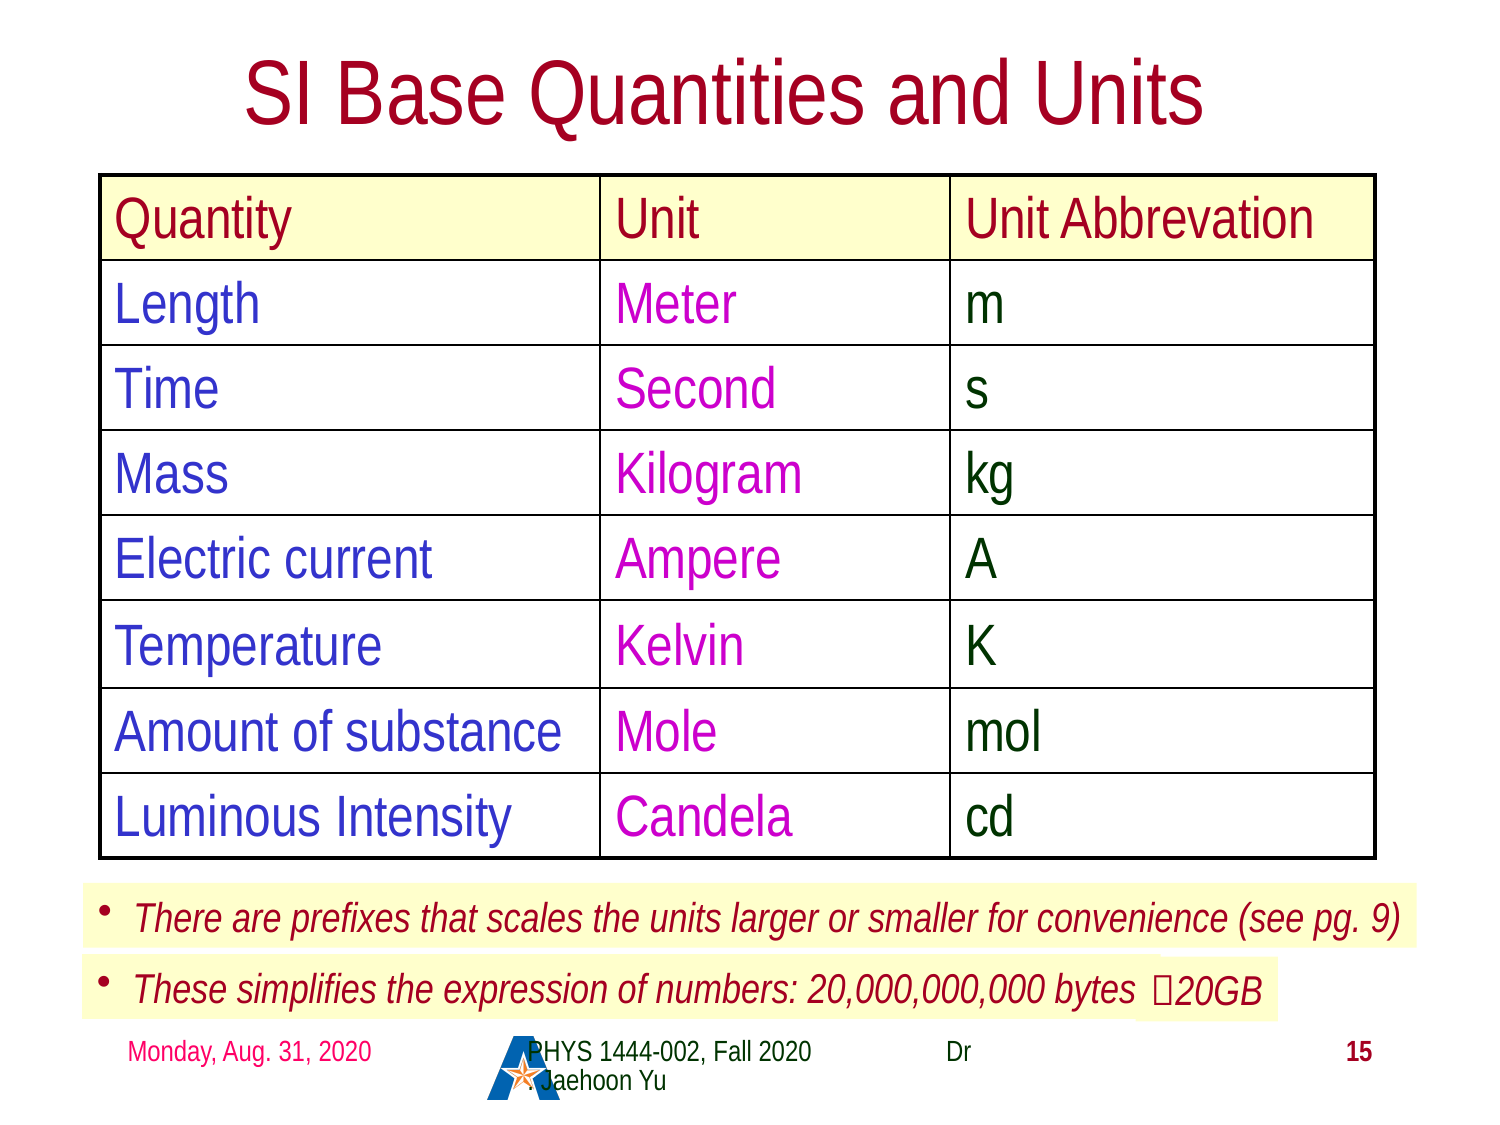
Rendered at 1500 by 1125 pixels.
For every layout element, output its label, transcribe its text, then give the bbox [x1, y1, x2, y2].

table_header Unit Abbrevation [951, 177, 1373, 259]
table_cell m [951, 261, 1373, 344]
table_cell Luminous Intensity [102, 774, 599, 856]
picture [487, 1036, 512, 1100]
table_cell Time [102, 346, 599, 429]
table_cell Temperature [102, 601, 599, 687]
footer PHYS 1444-002, Fall 2020 Dr. Jaehoon Yu [512, 1024, 988, 1101]
table_header Unit [601, 177, 949, 259]
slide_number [112, 1024, 463, 1101]
table_cell Amount of substance [102, 689, 599, 772]
table_cell Ampere [601, 516, 949, 599]
table_cell cd [951, 774, 1373, 856]
table_cell A [951, 516, 1373, 599]
table_cell s [951, 346, 1373, 429]
table_cell Kilogram [601, 431, 949, 514]
text_box These simplifies the expression of numbers: 20,000,000,000 bytes [82, 954, 1161, 1019]
text_box 20GB [1135, 956, 1278, 1022]
table_cell mol [951, 689, 1373, 772]
table_cell Electric current [102, 516, 599, 599]
table_cell Meter [601, 261, 949, 344]
title SI Base Quantities and Units [62, 24, 1388, 151]
table_cell Candela [601, 774, 949, 856]
table_cell Mass [102, 431, 599, 514]
table_header Quantity [102, 177, 599, 259]
table_cell Second [601, 346, 949, 429]
text_box There are prefixes that scales the units larger or smaller for convenience (see pg. 9) [83, 882, 1417, 948]
table_cell Length [102, 261, 599, 344]
table_cell Kelvin [601, 601, 949, 687]
slide_number 15 [1074, 1024, 1388, 1101]
table_cell Mole [601, 689, 949, 772]
table_cell K [951, 601, 1373, 687]
table_cell kg [951, 431, 1373, 514]
